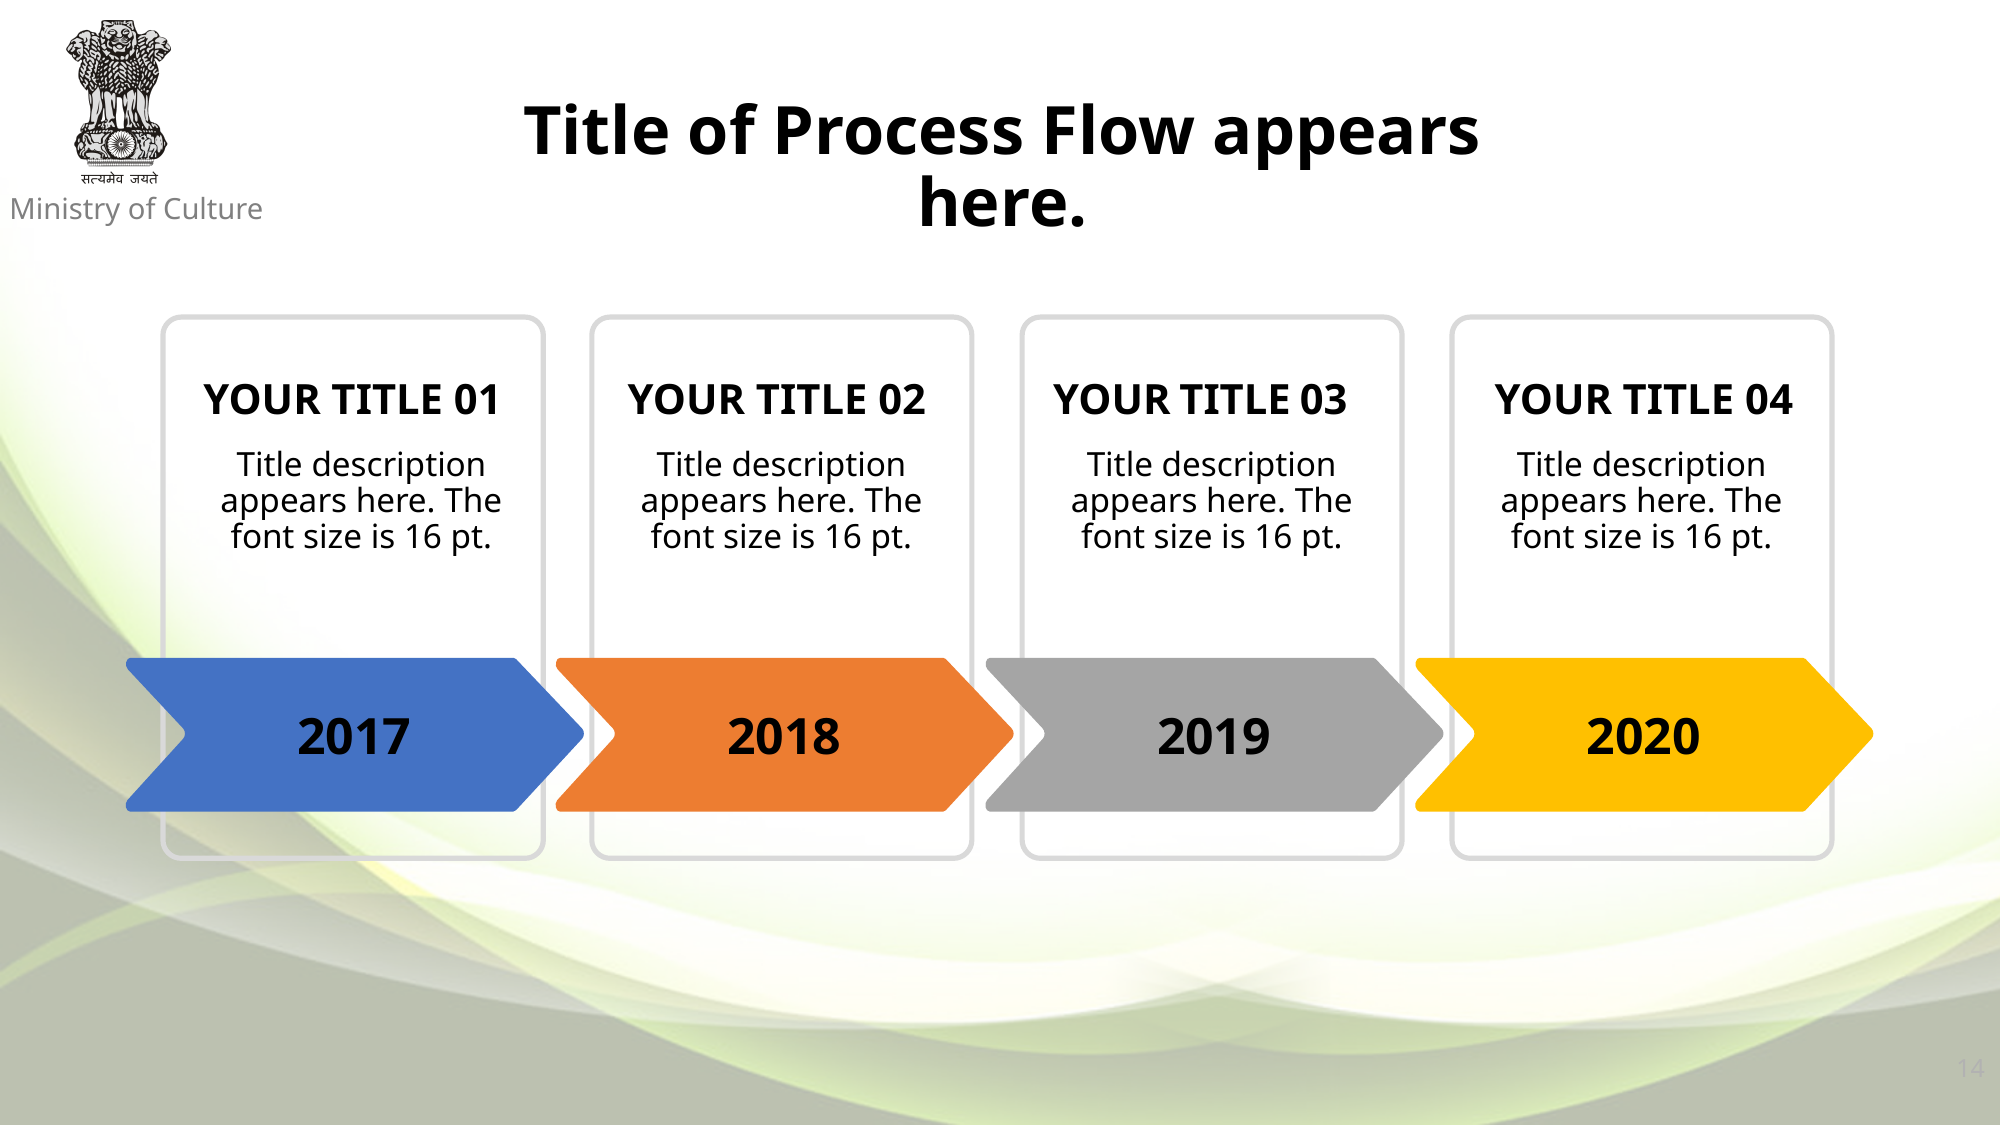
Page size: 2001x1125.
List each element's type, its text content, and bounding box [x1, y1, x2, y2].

text_box 2020 [1571, 697, 1716, 773]
text_box [555, 657, 1014, 812]
slide_number 14 [1550, 1039, 2000, 1100]
text_box [160, 314, 546, 689]
text_box Title description appears here. The font size is 16 pt. [189, 443, 534, 560]
text_box [589, 704, 595, 764]
text_box YOUR TITLE 03 [1038, 365, 1363, 430]
text_box 2017 [282, 697, 427, 773]
text_box [125, 657, 584, 812]
text_box Title description appears here. The font size is 16 pt. [1048, 443, 1376, 560]
text_box [1019, 705, 1025, 763]
text_box [160, 779, 546, 861]
text_box [1019, 314, 1405, 688]
text_box [1449, 780, 1835, 861]
text_box [160, 705, 166, 763]
picture [66, 20, 171, 184]
text_box [1415, 657, 1874, 812]
text_box 2019 [1142, 697, 1286, 773]
text_box Title of Process Flow appears here. [491, 89, 1513, 249]
text_box [985, 657, 1444, 812]
text_box Title description appears here. The font size is 16 pt. [618, 443, 945, 560]
text_box [589, 780, 975, 861]
text_box Title description appears here. The font size is 16 pt. [1478, 443, 1806, 560]
text_box [589, 314, 975, 688]
text_box [1449, 314, 1835, 688]
text_box 2018 [712, 697, 856, 773]
text_box [1019, 780, 1405, 861]
text_box YOUR TITLE 04 [1479, 365, 1809, 430]
text_box YOUR TITLE 02 [609, 365, 945, 430]
text_box YOUR TITLE 01 [188, 365, 517, 430]
text_box [1449, 705, 1455, 763]
